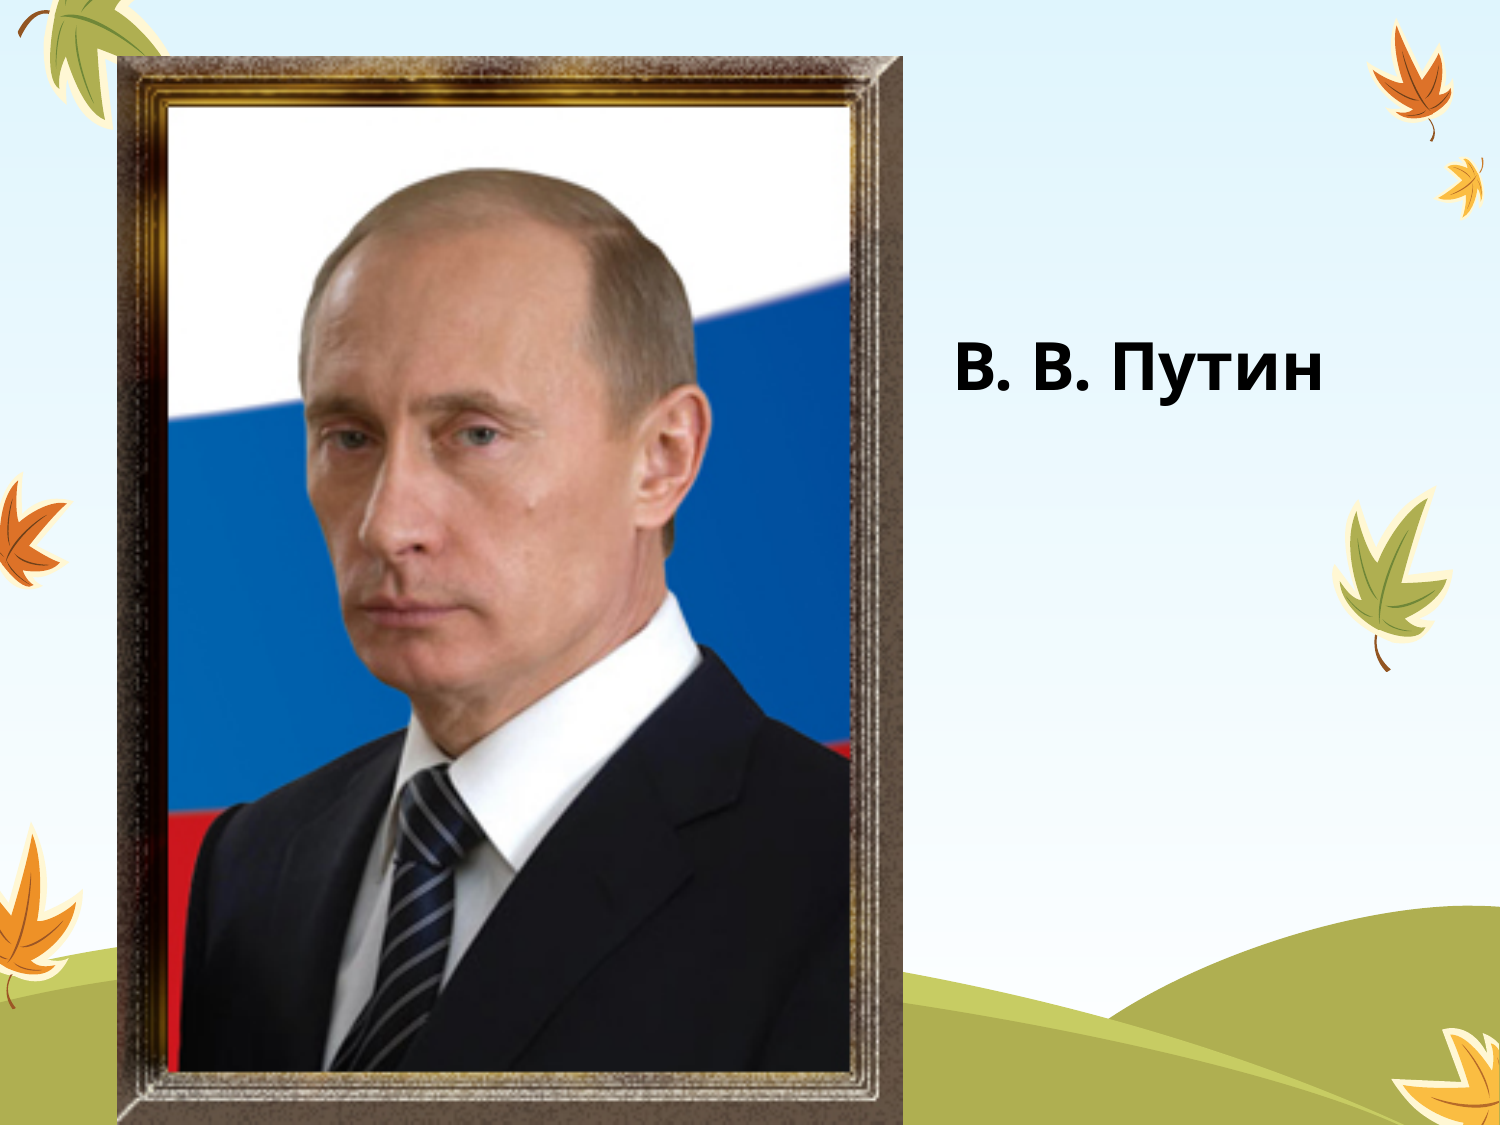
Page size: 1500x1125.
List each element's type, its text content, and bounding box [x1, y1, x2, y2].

text_box В. В. Путин [937, 316, 1360, 412]
picture [117, 56, 903, 1125]
